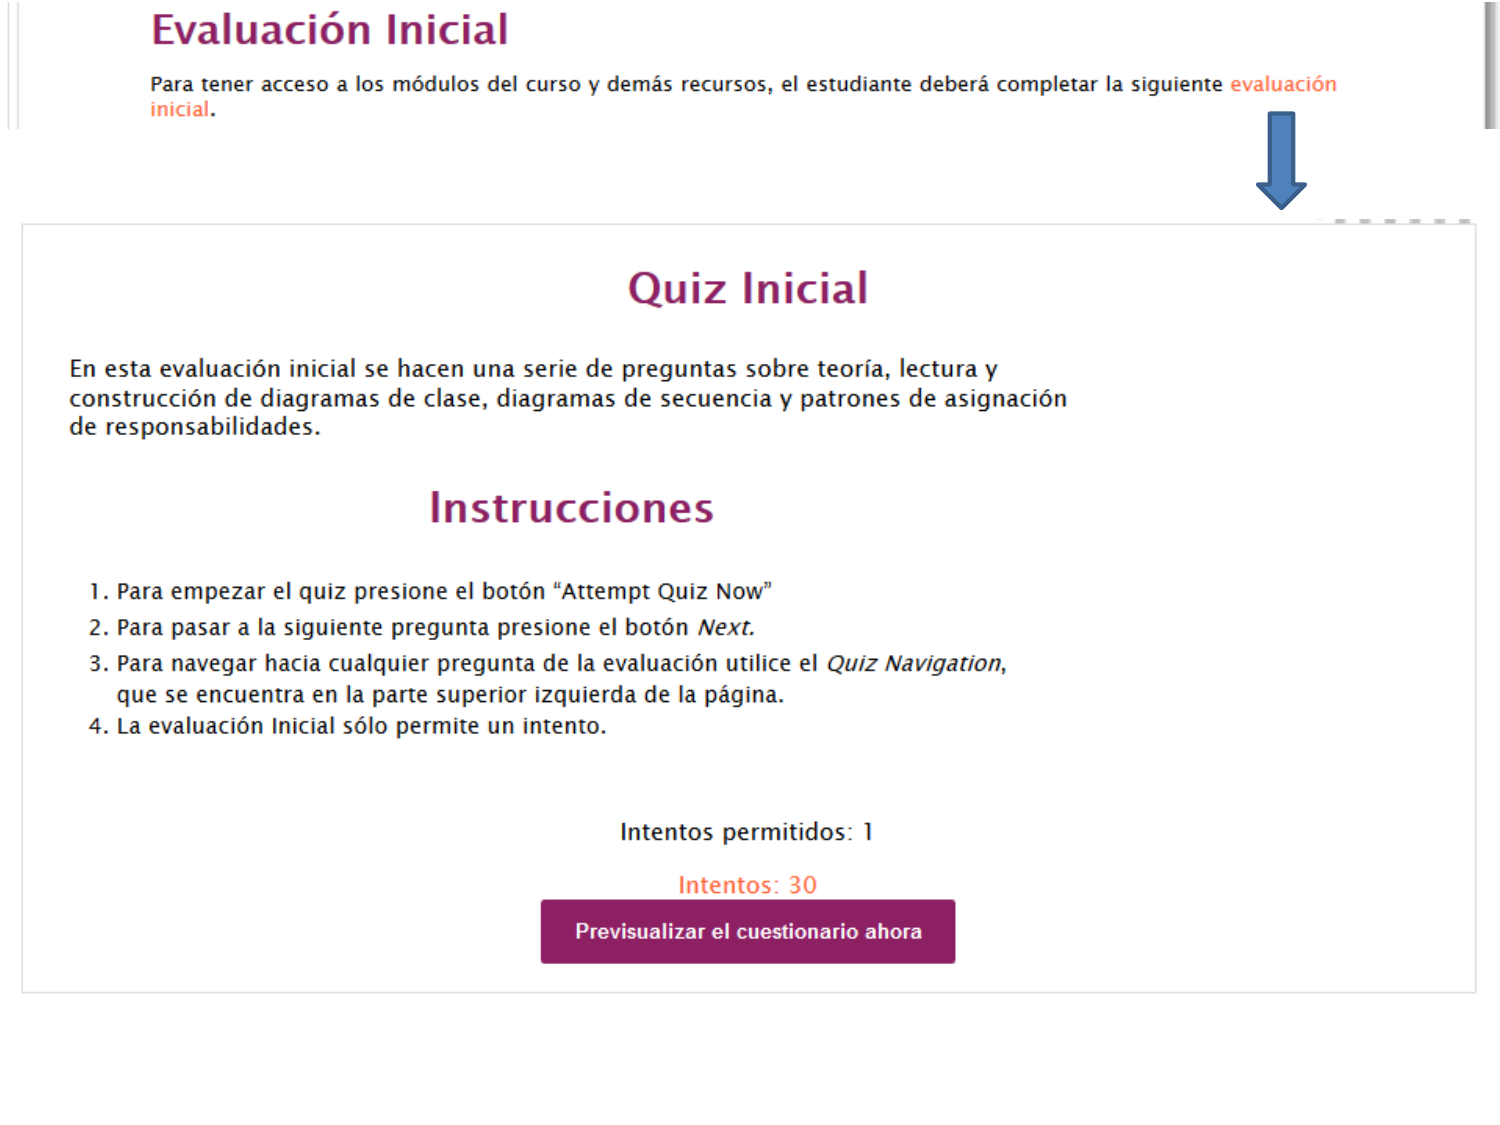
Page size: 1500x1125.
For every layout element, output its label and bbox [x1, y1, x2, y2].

picture [17, 219, 1483, 1000]
picture [0, 1, 1500, 130]
text_box [1255, 138, 1308, 211]
